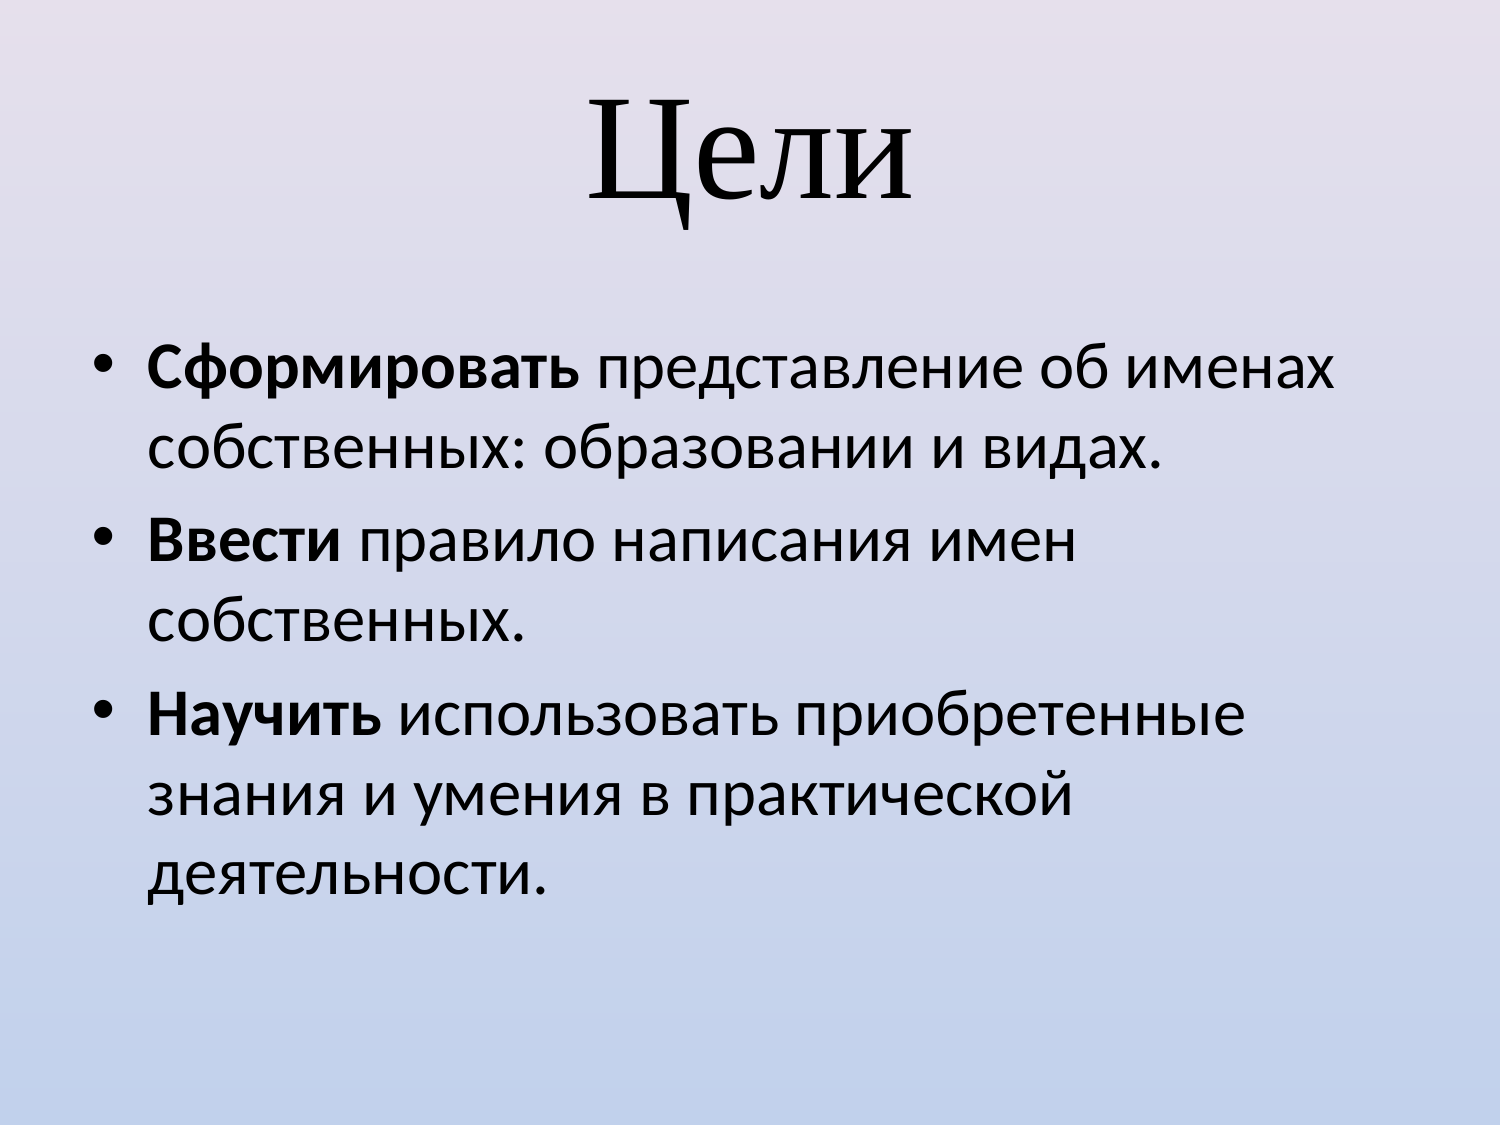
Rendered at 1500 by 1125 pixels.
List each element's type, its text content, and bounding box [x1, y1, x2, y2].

title Цели [75, 45, 1425, 233]
list Сформировать представление об именах собственных: образовании и видах. Ввести правило написания имен собственных. Научить использовать приобретенные знания и умения в практической деятельности. [76, 314, 1427, 1057]
